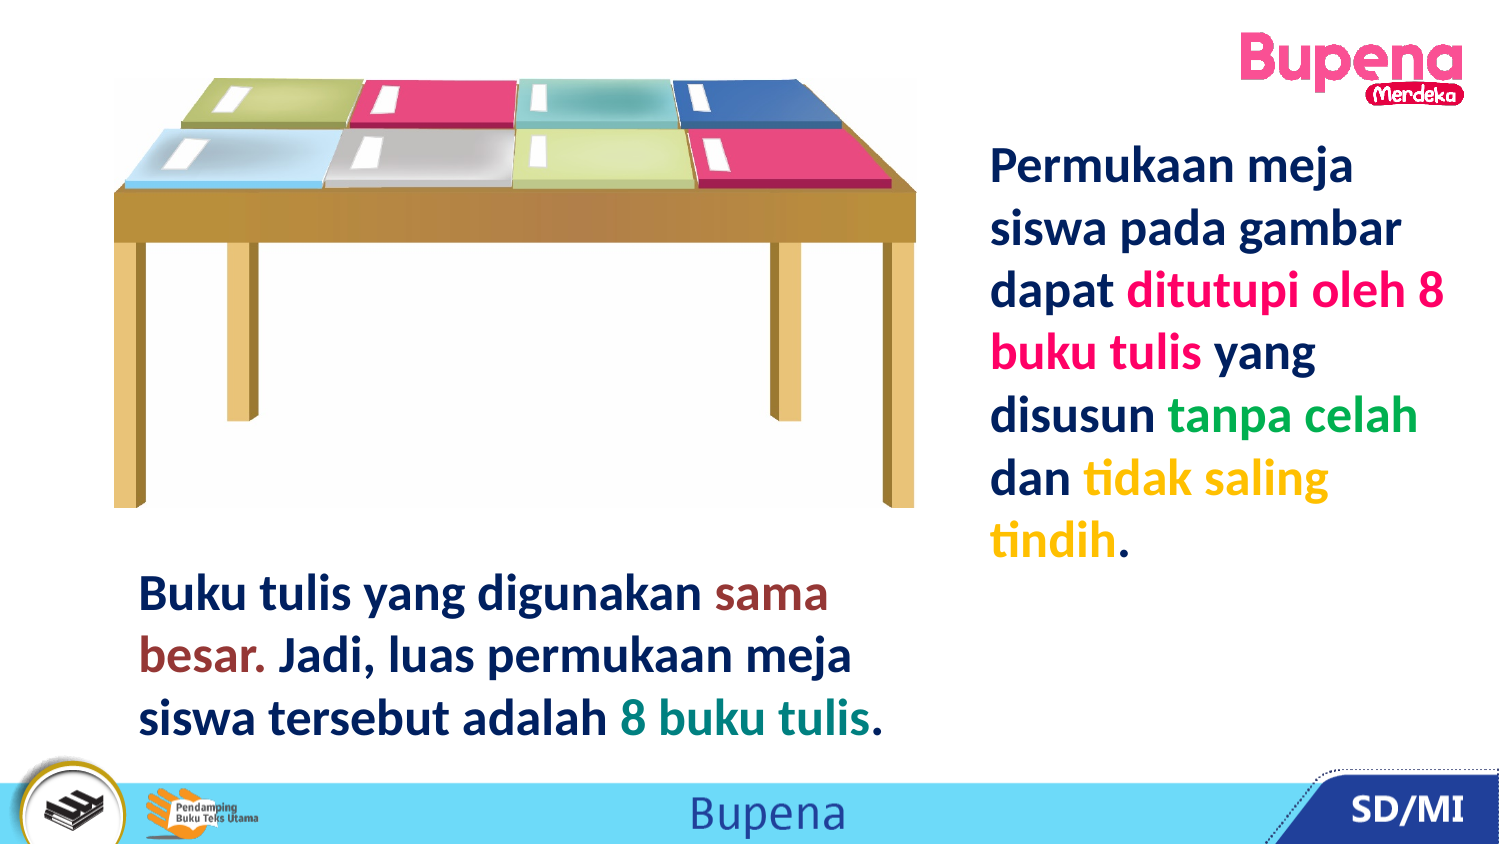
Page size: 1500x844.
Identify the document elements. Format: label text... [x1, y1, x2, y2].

picture [0, 755, 1499, 844]
text_box Permukaan meja siswa pada gambar dapat ditutupi oleh 8 buku tulis yang disusun tanpa celah dan tidak saling tindih. [975, 123, 1475, 576]
text_box Buku tulis yang digunakan sama besar. Jadi, luas permukaan meja siswa tersebut adalah 8 buku tulis. [123, 550, 910, 753]
picture [1230, 28, 1474, 108]
picture [114, 77, 917, 508]
